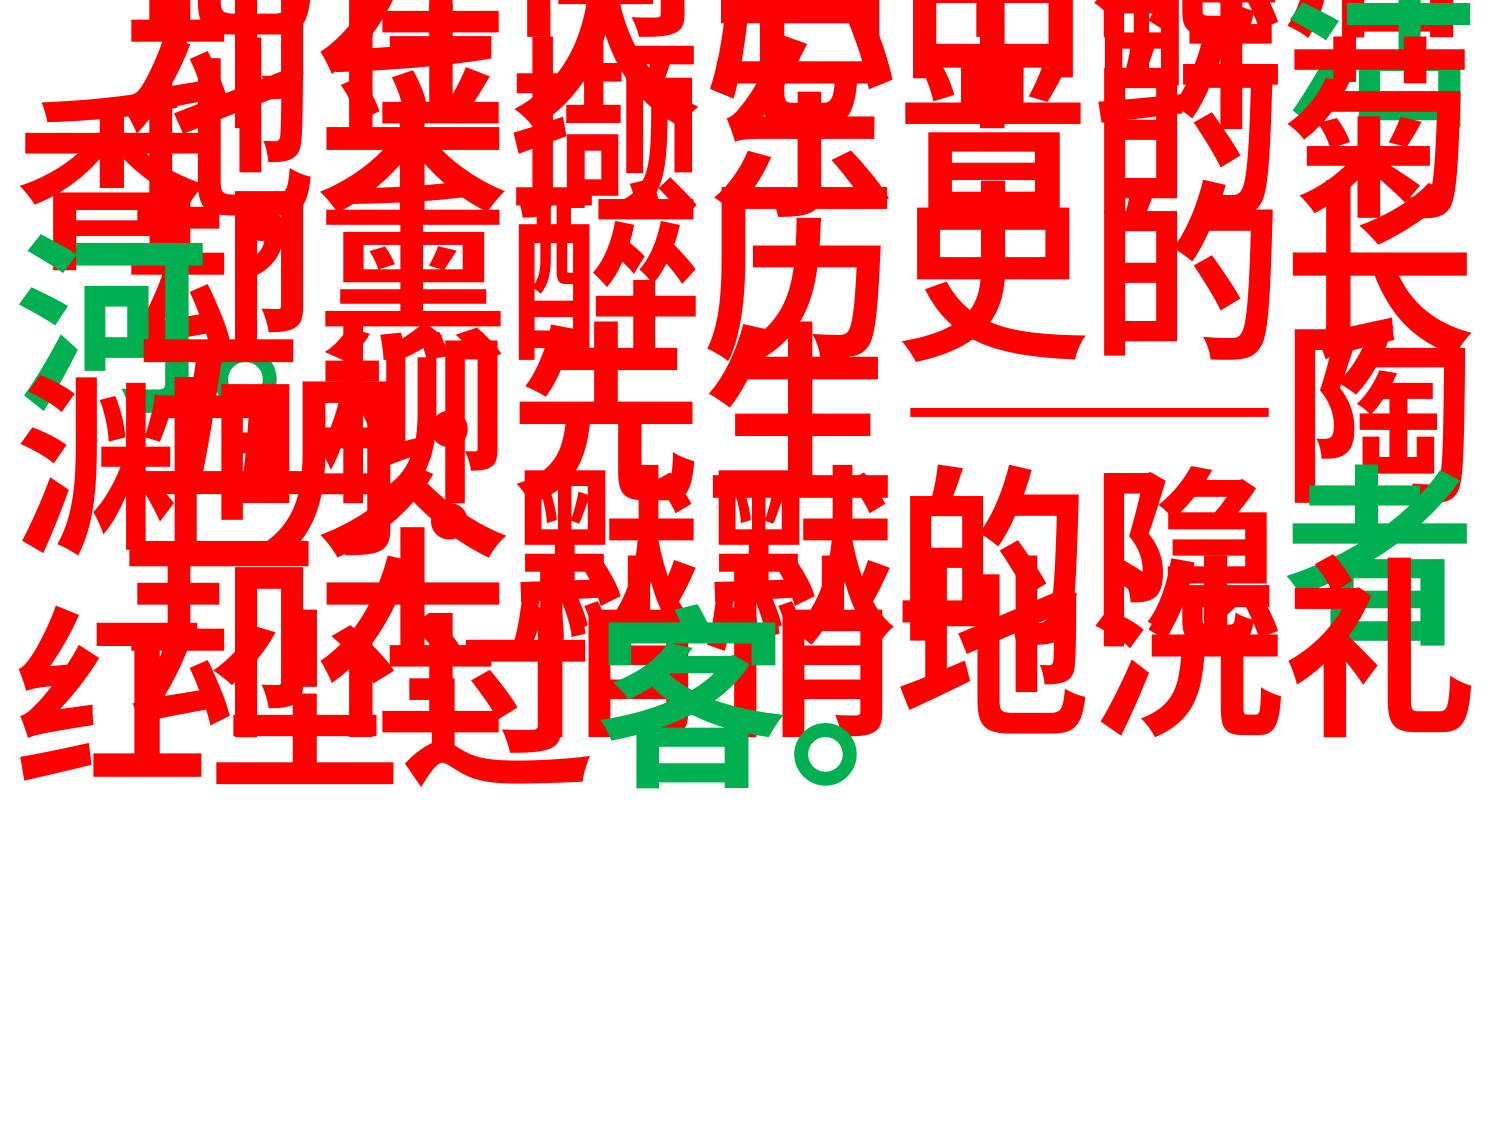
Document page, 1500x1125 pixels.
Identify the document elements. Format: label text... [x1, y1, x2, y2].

subtitle 他在南山下隐居， 却在人心中鲜活； 他采撷东晋的菊香， 却熏醉历史的长河。 五柳先生——陶渊明： 一个默默的隐者， 却在悄悄地洗礼红尘过客。 [0, 0, 1500, 1125]
